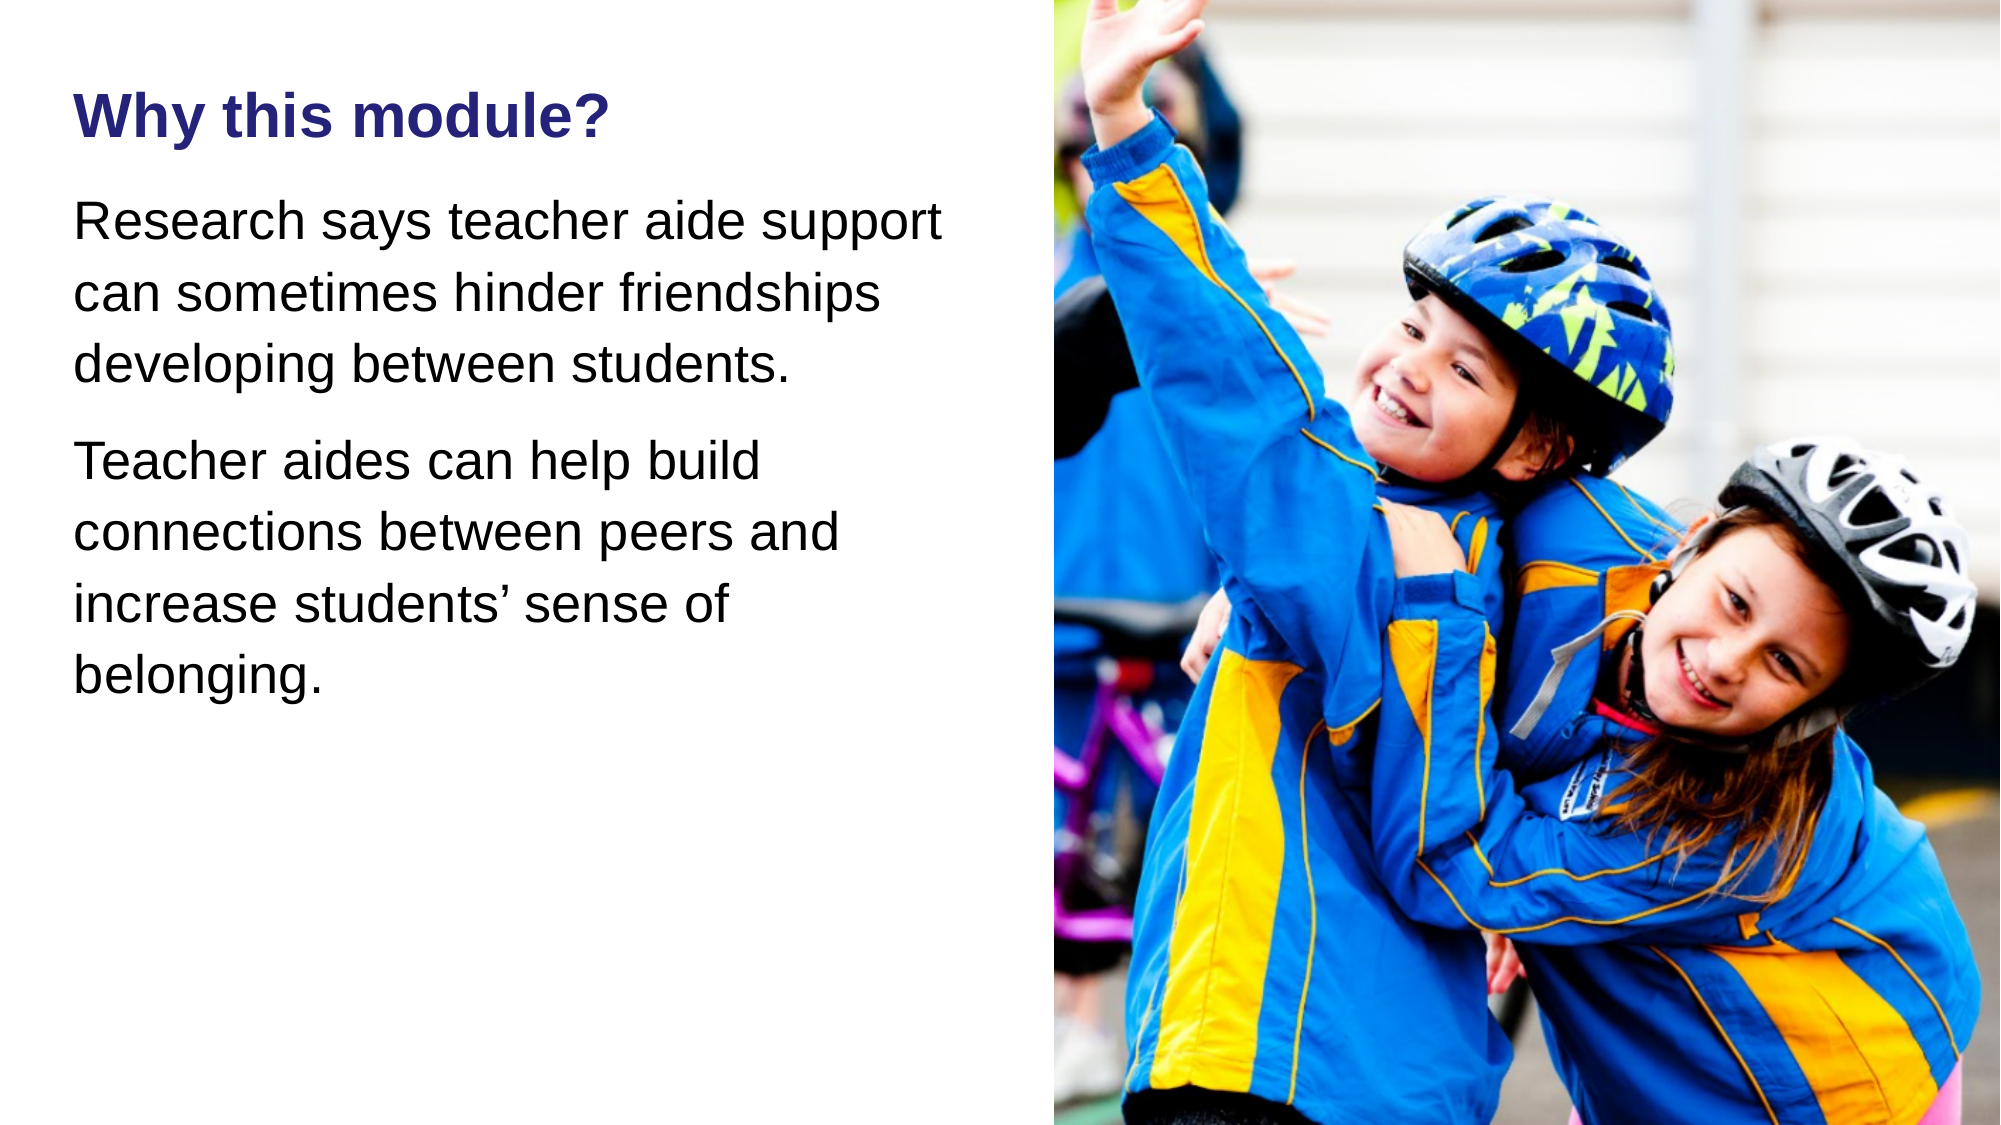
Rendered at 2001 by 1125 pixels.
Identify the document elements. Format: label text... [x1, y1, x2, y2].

title Why this module? [59, 59, 963, 171]
picture [1054, 0, 2000, 1125]
list Research says teacher aide support can sometimes hinder friendships developing between students. Teacher aides can help build connections between peers and increase students’ sense of belonging. [59, 171, 969, 945]
